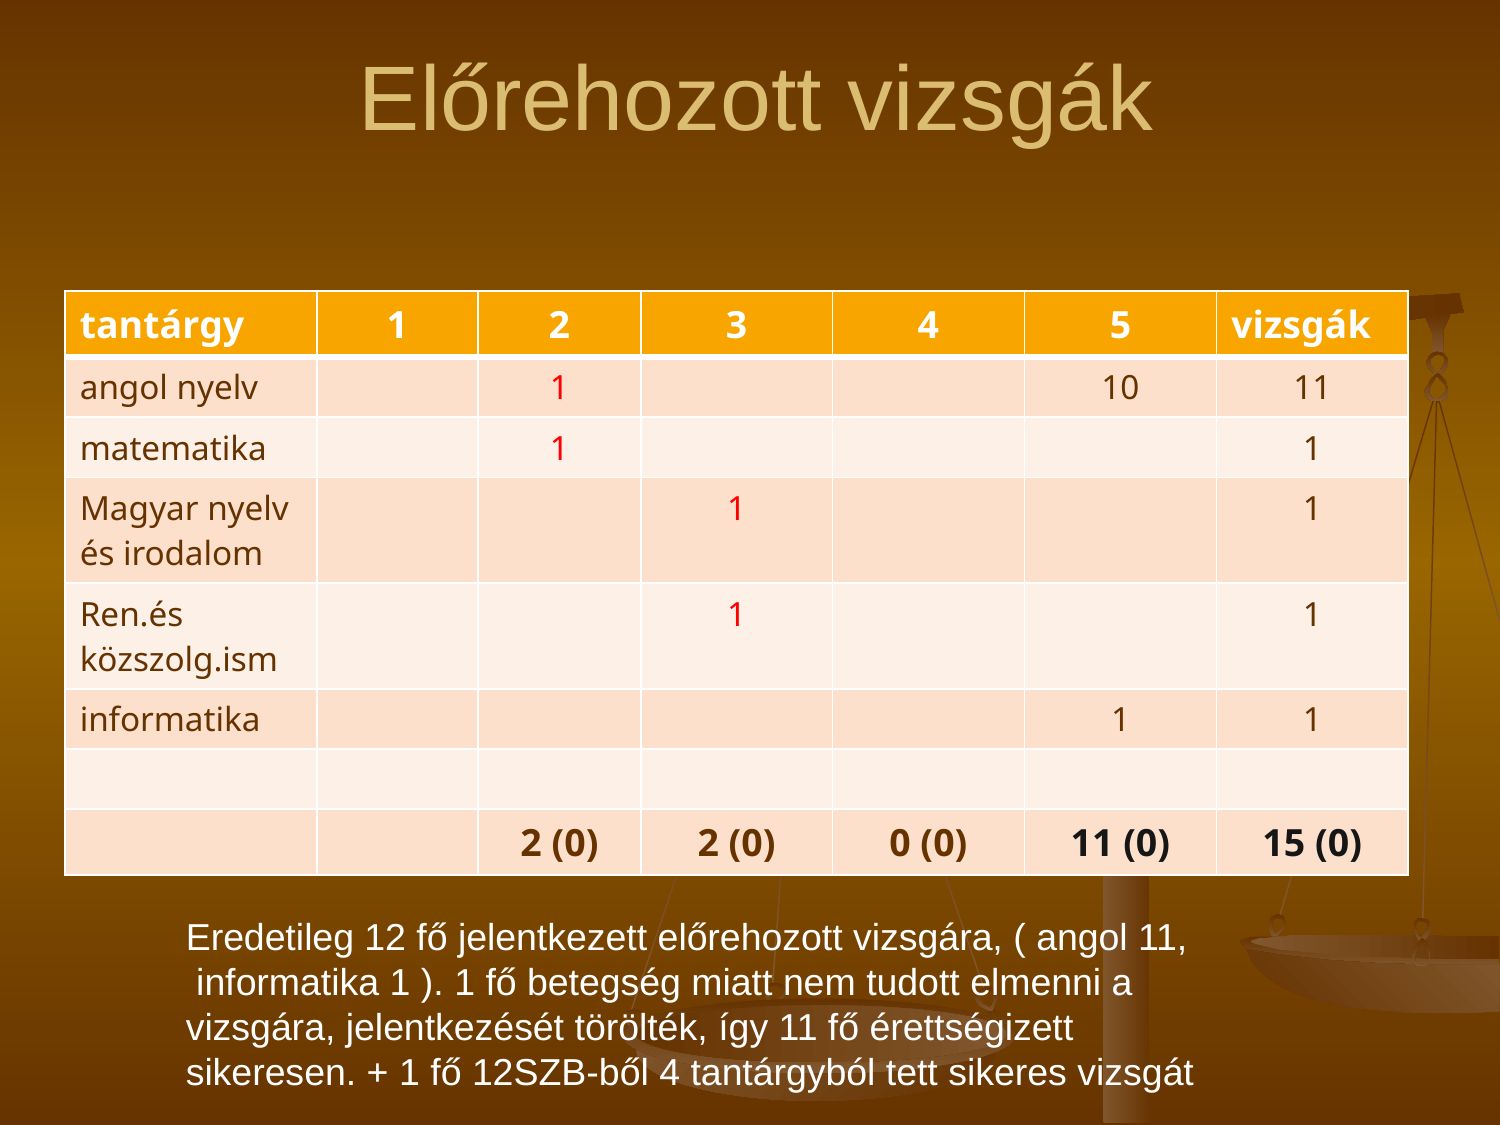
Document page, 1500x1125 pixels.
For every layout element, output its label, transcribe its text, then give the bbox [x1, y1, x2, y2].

table_cell [833, 418, 1024, 477]
table_cell [1025, 478, 1216, 582]
table_cell [1217, 750, 1407, 808]
table_cell [479, 690, 640, 748]
table_cell [1025, 584, 1216, 688]
table_cell 1 [1025, 690, 1216, 748]
table_cell 10 [1025, 360, 1216, 416]
table_cell 1 [479, 360, 640, 416]
table_cell [318, 418, 477, 477]
table_cell [318, 750, 477, 808]
table_cell 1 [1217, 478, 1407, 582]
table_cell [479, 750, 640, 808]
table_cell Magyar nyelv és irodalom [66, 478, 316, 582]
table_cell [479, 584, 640, 688]
table_cell Ren.és közszolg.ism [66, 584, 316, 688]
table_header 5 [1025, 292, 1216, 354]
table_cell 1 [642, 478, 832, 582]
table_cell [318, 478, 477, 582]
table_cell [642, 418, 832, 477]
title Előrehozott vizsgák [81, 0, 1433, 188]
table_cell [642, 750, 832, 808]
table_cell [833, 750, 1024, 808]
table_header 2 [479, 292, 640, 354]
table_cell 15 (0) [1217, 810, 1407, 874]
table_cell 0 (0) [833, 810, 1024, 874]
text_box Eredetileg 12 fő jelentkezett előrehozott vizsgára, ( angol 11, informatika 1 ). 1 fő betegség miatt nem tudott elmenni a vizsgára, jelentkezését törölték, így 11 fő érettségizett sikeresen. + 1 fő 12SZB-ből 4 tantárgyból tett sikeres vizsgát [171, 905, 1211, 1125]
table_cell 11 (0) [1025, 810, 1216, 874]
table_header 3 [642, 292, 832, 354]
table_cell matematika [66, 418, 316, 477]
table_cell [318, 690, 477, 748]
table_header 4 [833, 292, 1024, 354]
table_cell informatika [66, 690, 316, 748]
table_cell [66, 810, 316, 874]
table_cell 1 [1217, 690, 1407, 748]
table_header vizsgák [1217, 292, 1407, 354]
table_cell [1025, 750, 1216, 808]
table_cell 2 (0) [642, 810, 832, 874]
table_cell [833, 690, 1024, 748]
table_cell [479, 478, 640, 582]
table_cell [833, 584, 1024, 688]
table_cell 1 [479, 418, 640, 477]
table_cell [318, 810, 477, 874]
table_header 1 [318, 292, 477, 354]
table_cell [318, 584, 477, 688]
table_cell 1 [1217, 418, 1407, 477]
table_cell [66, 750, 316, 808]
table_cell 1 [1217, 584, 1407, 688]
table_cell [833, 478, 1024, 582]
table_cell [642, 690, 832, 748]
table_cell angol nyelv [66, 360, 316, 416]
table_header tantárgy [66, 292, 316, 354]
table_cell 11 [1217, 360, 1407, 416]
table_cell [1025, 418, 1216, 477]
table_cell 2 (0) [479, 810, 640, 874]
table_cell [833, 360, 1024, 416]
table_cell [318, 360, 477, 416]
table_cell [642, 360, 832, 416]
table_cell 1 [642, 584, 832, 688]
